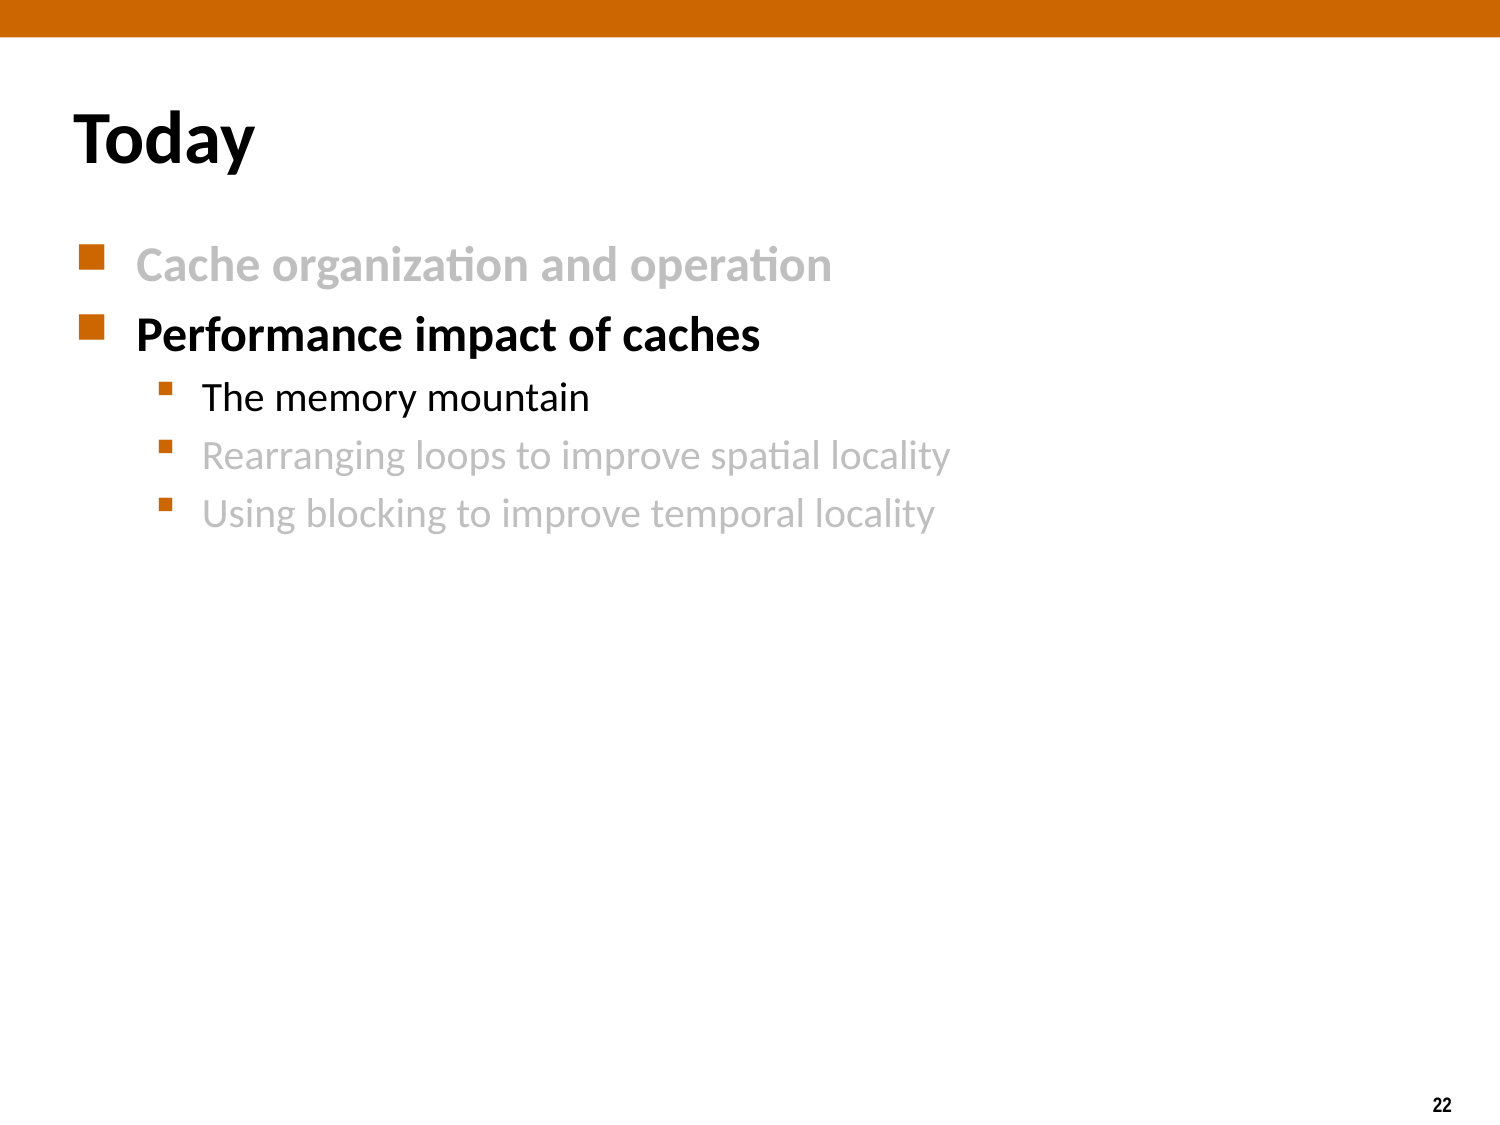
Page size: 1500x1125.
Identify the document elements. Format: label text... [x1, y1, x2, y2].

title Today [58, 71, 1305, 197]
list Cache organization and operation Performance impact of caches The memory mountain Rearranging loops to improve spatial locality Using blocking to improve temporal locality [64, 223, 1361, 1040]
